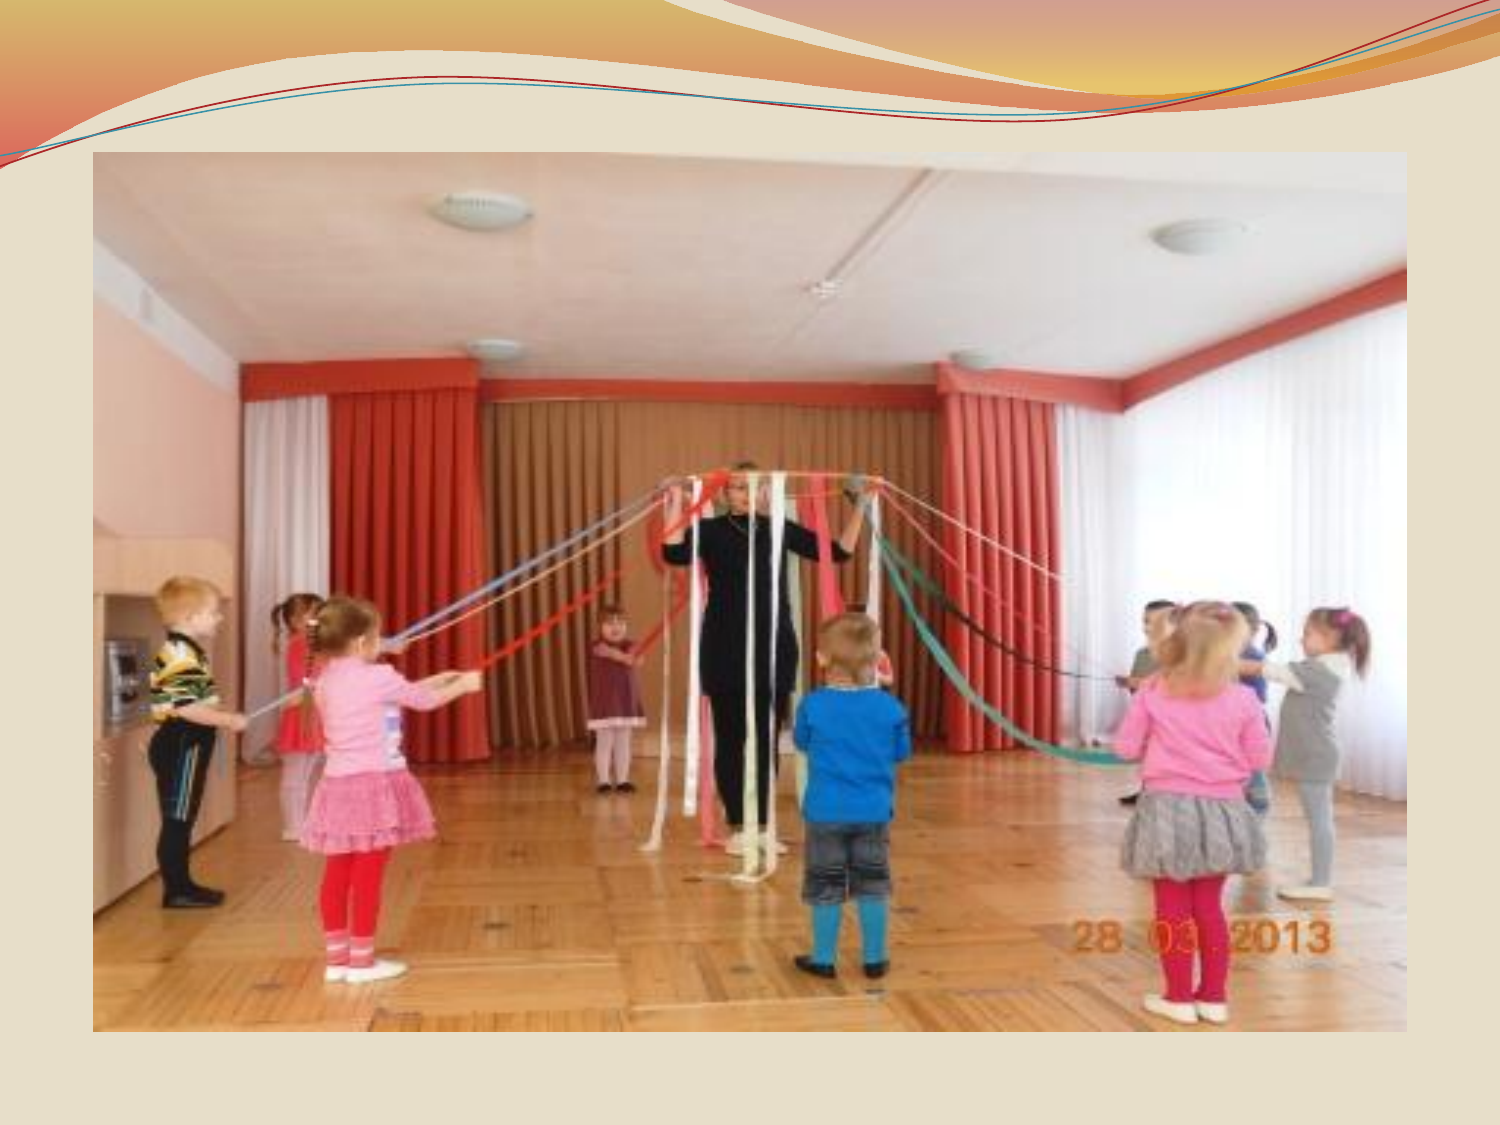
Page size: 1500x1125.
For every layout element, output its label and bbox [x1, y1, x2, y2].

picture [93, 152, 1407, 1032]
